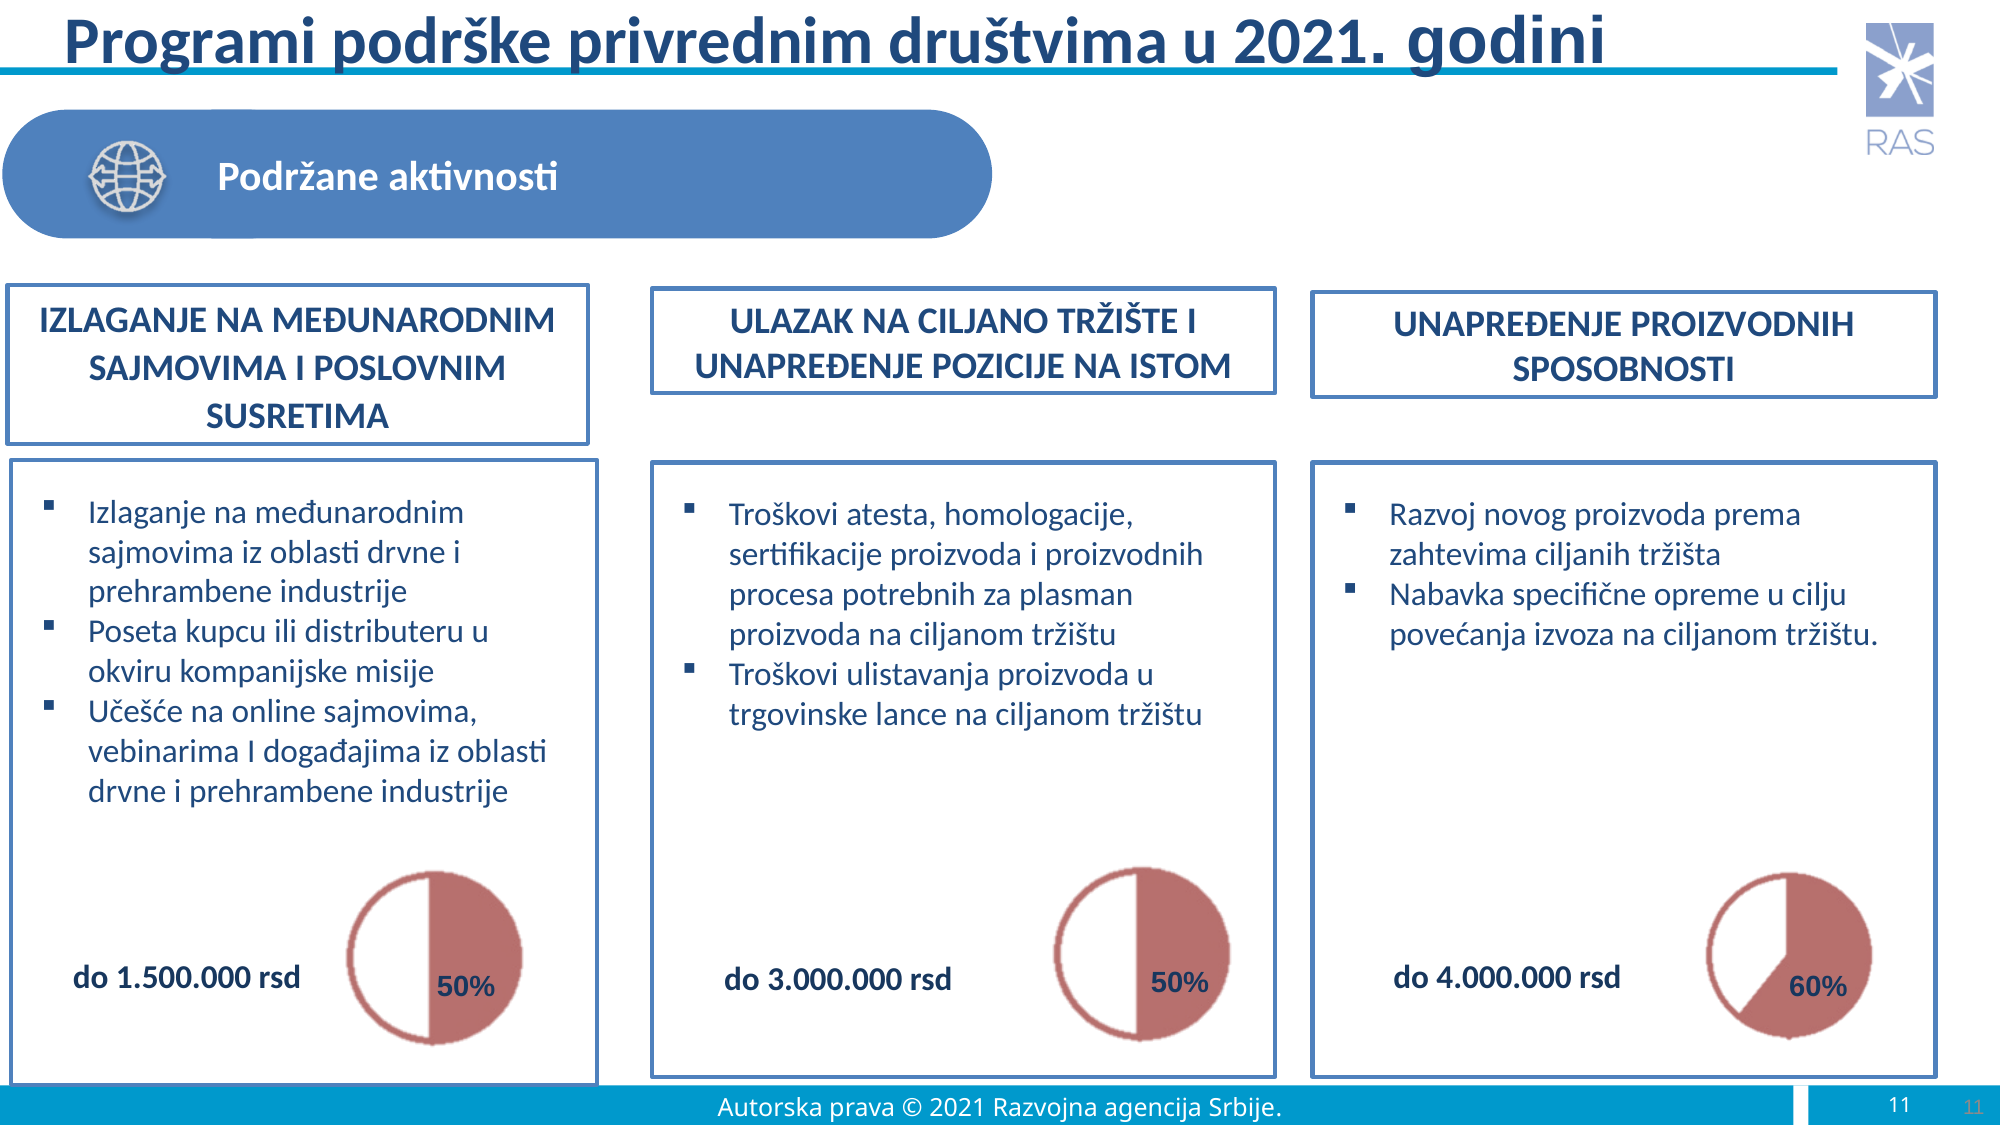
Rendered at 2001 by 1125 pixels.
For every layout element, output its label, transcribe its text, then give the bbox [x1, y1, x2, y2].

picture [1024, 844, 1245, 1075]
text_box [216, 1087, 1784, 1125]
text_box Troškovi atesta, homologacije, sertifikacije proizvoda i proizvodnih procesa potrebnih za plasman proizvoda na ciljanom tržištu Troškovi ulistavanja proizvoda u trgovinske lance na ciljanom tržištu [650, 460, 1277, 1079]
text_box Podržane aktivnosti [211, 109, 993, 239]
text_box do 1.500.000 rsd [34, 959, 312, 1035]
text_box ULAZAK NA CILJANO TRŽIŠTE I UNAPREĐENJE POZICIJE NA ISTOM [650, 286, 1277, 395]
text_box UNAPREĐENJE PROIZVODNIH SPOSOBNOSTI [1310, 290, 1938, 399]
picture [317, 848, 537, 1079]
text_box do 4.000.000 rsd [1354, 959, 1661, 1035]
slide_number 11 [1800, 1087, 2000, 1125]
picture [65, 127, 179, 228]
text_box do 3.000.000 rsd [685, 961, 992, 1037]
text_box IZLAGANJE NA MEĐUNARODNIM SAJMOVIMA I POSLOVNIM SUSRETIMA [5, 283, 590, 446]
text_box a [24, 0, 1800, 175]
picture [1688, 869, 1878, 1058]
text_box Razvoj novog proizvoda prema zahtevima ciljanih tržišta Nabavka specifične opreme u cilju povećanja izvoza na ciljanom tržištu. [1310, 460, 1938, 1079]
text_box [2, 109, 211, 239]
text_box Izlaganje na međunarodnim sajmovima iz oblasti drvne i prehrambene industrije Poseta kupcu ili distributeru u okviru kompanijske misije Učešće na online sajmovima, vebinarima I događajima iz oblasti drvne i prehrambene industrije [9, 458, 599, 1087]
